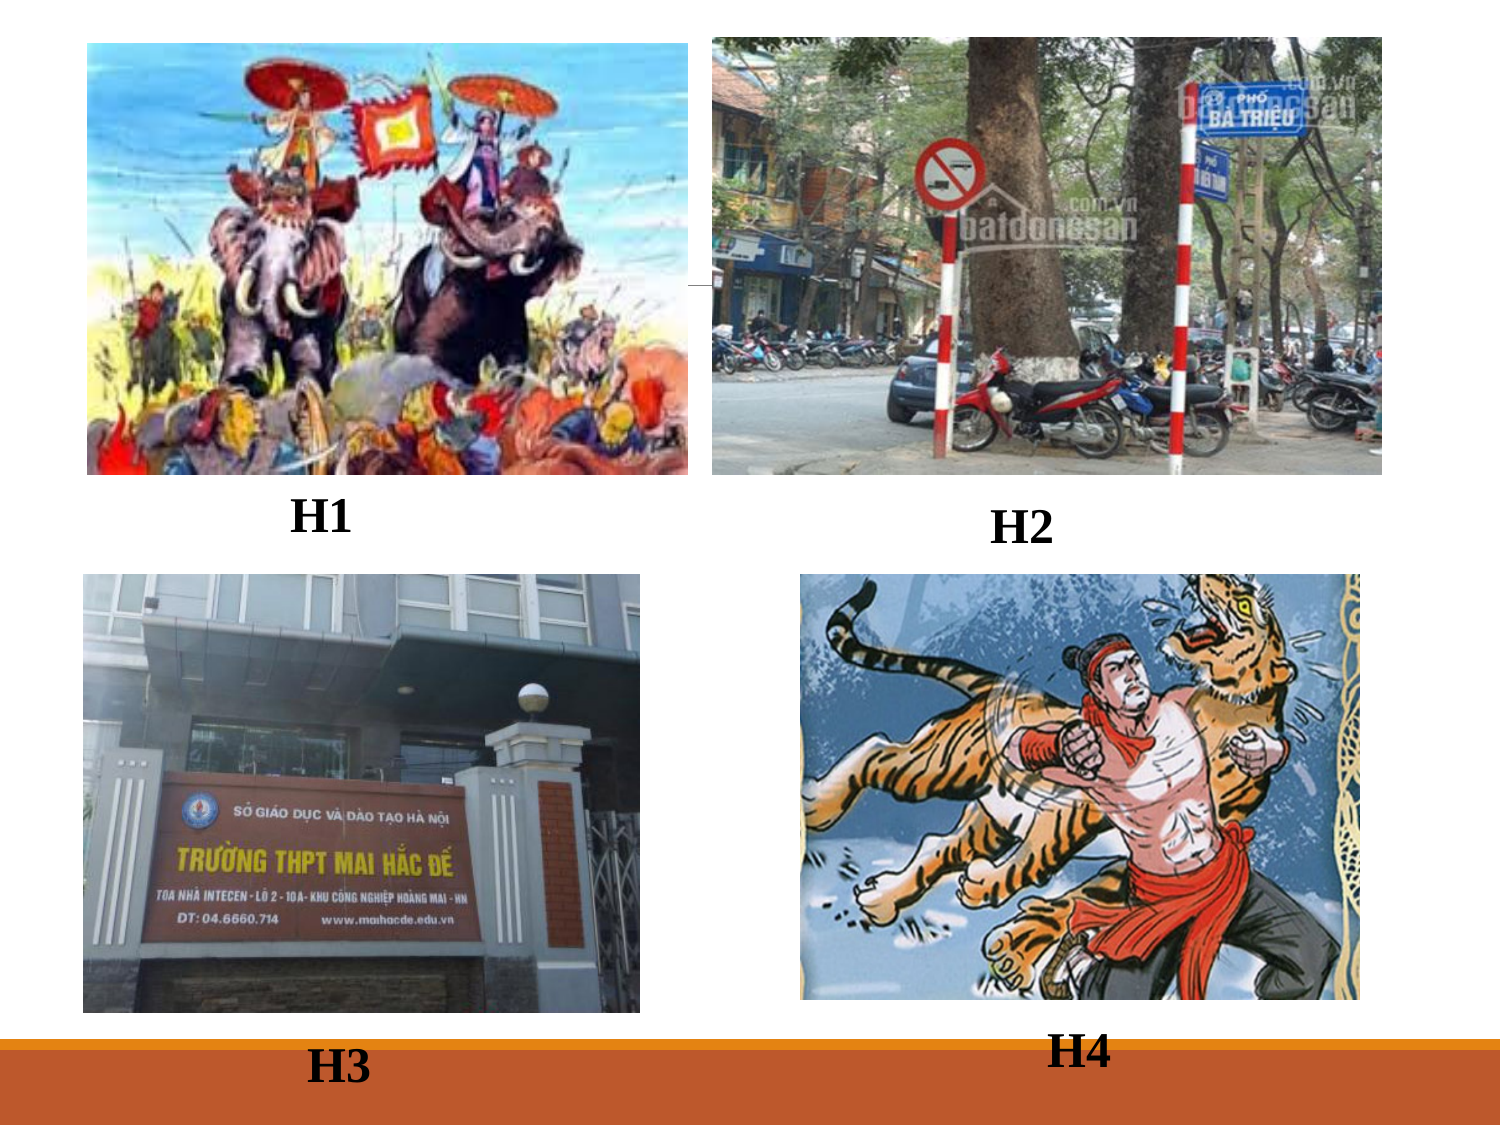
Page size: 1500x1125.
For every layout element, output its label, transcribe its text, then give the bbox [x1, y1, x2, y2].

picture [799, 574, 1360, 1001]
text_box H4 [1032, 1010, 1127, 1085]
picture [86, 42, 688, 476]
text_box H1 [275, 483, 369, 550]
text_box H3 [293, 1024, 387, 1100]
text_box H2 [975, 486, 1070, 562]
picture [82, 574, 641, 1013]
picture [711, 36, 1382, 476]
